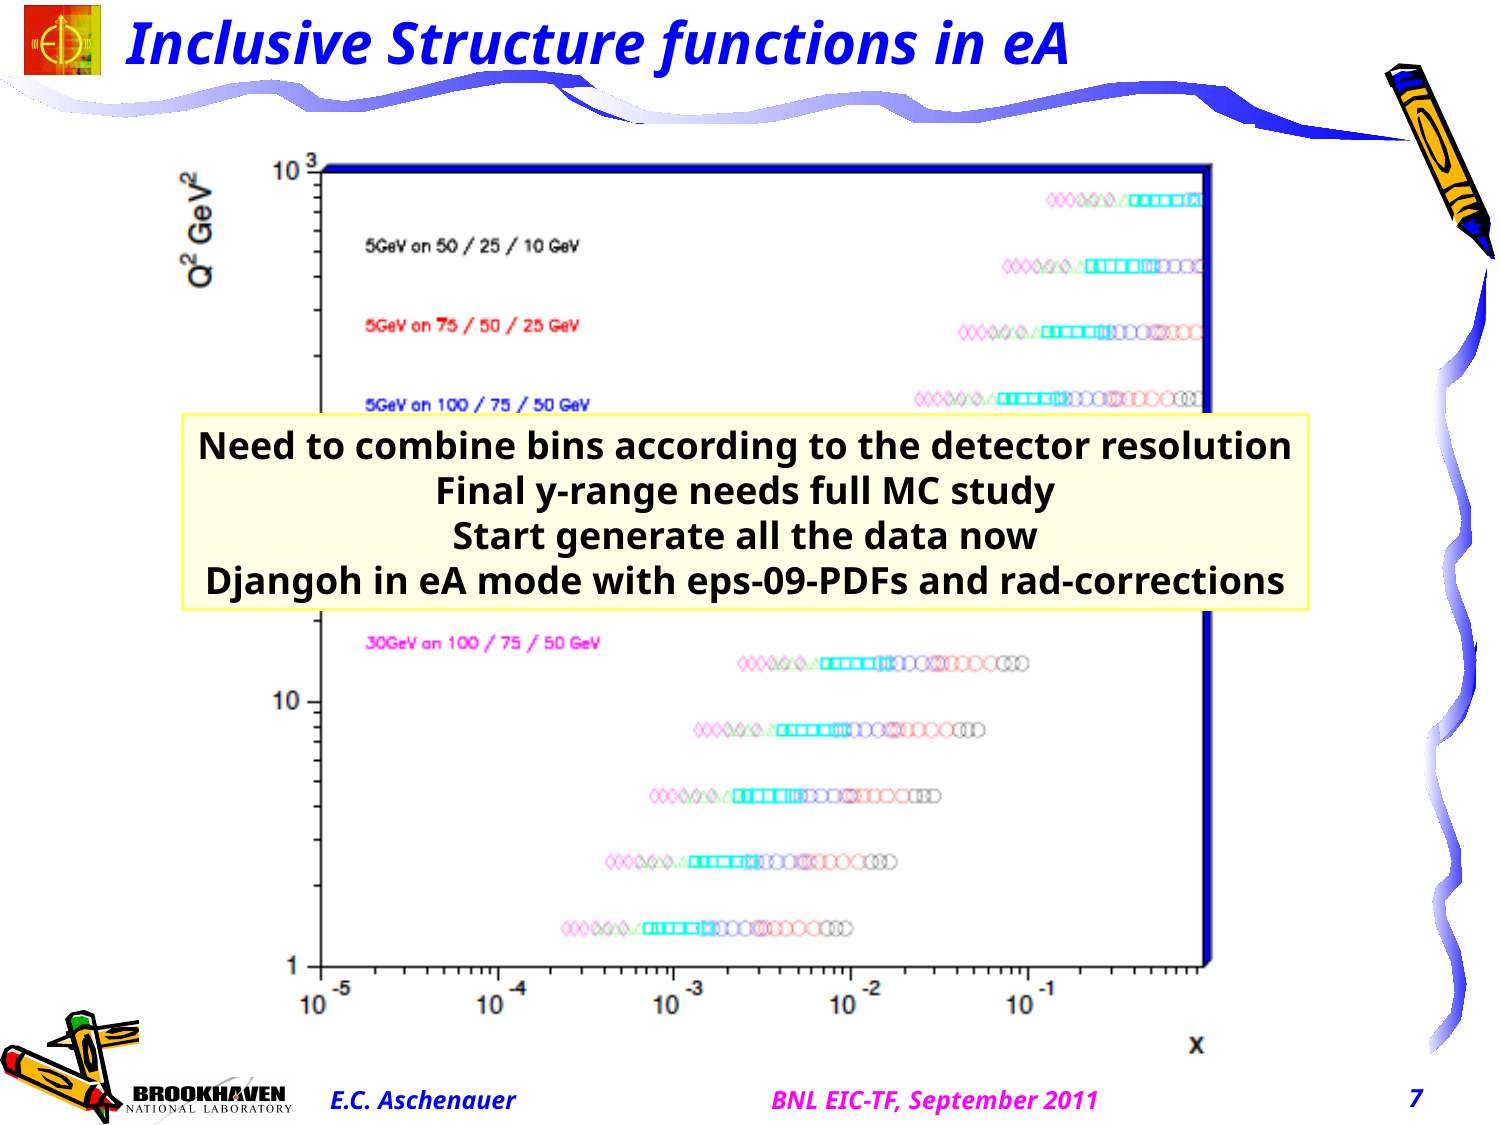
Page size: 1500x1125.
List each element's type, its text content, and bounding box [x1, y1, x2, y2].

picture [24, 5, 101, 75]
slide_number E.C. Aschenauer [283, 1087, 532, 1123]
title Inclusive Structure functions in eA [112, 3, 1500, 84]
slide_number 7 [1349, 1074, 1438, 1117]
picture [126, 124, 1255, 1125]
text_box Need to combine bins according to the detector resolution Final y-range needs full MC study Start generate all the data now Djangoh in eA mode with eps-09-PDFs and rad-corrections [1260, 414, 1309, 610]
footer BNL EIC-TF, September 2011 [533, 1076, 1338, 1115]
